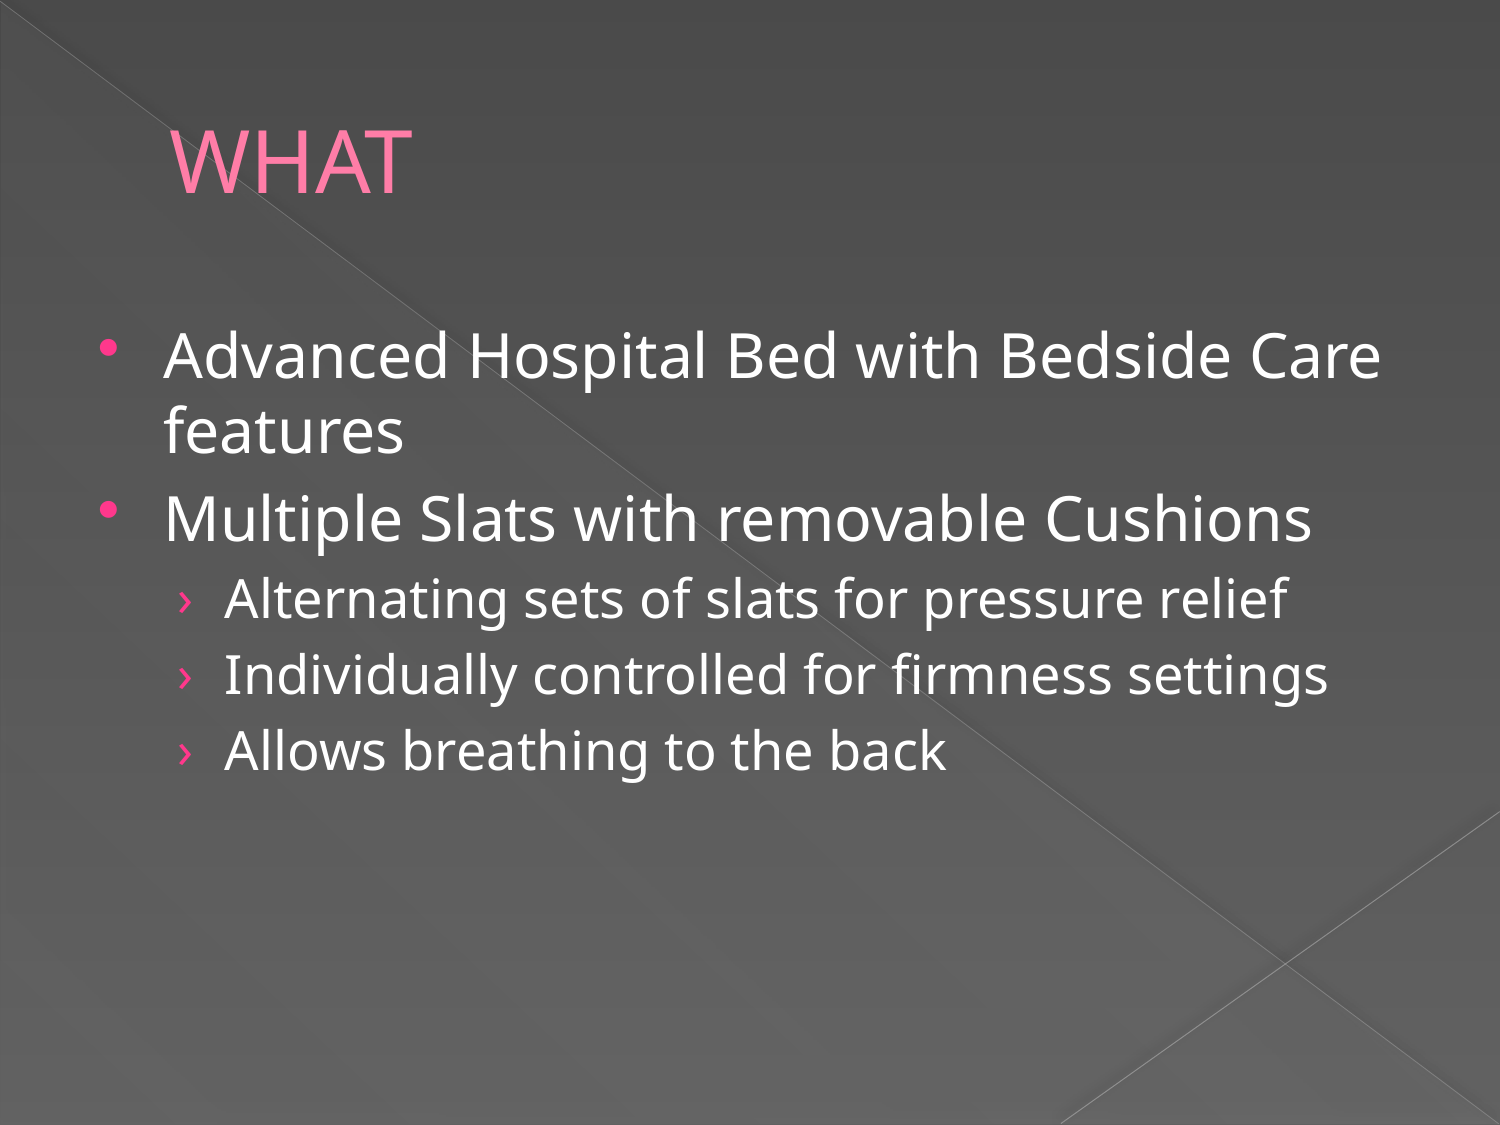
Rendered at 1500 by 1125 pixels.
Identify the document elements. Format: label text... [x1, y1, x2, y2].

title WHAT [75, 43, 1425, 274]
list Advanced Hospital Bed with Bedside Care features Multiple Slats with removable Cushions Alternating sets of slats for pressure relief Individually controlled for firmness settings Allows breathing to the back [75, 308, 1425, 1059]
